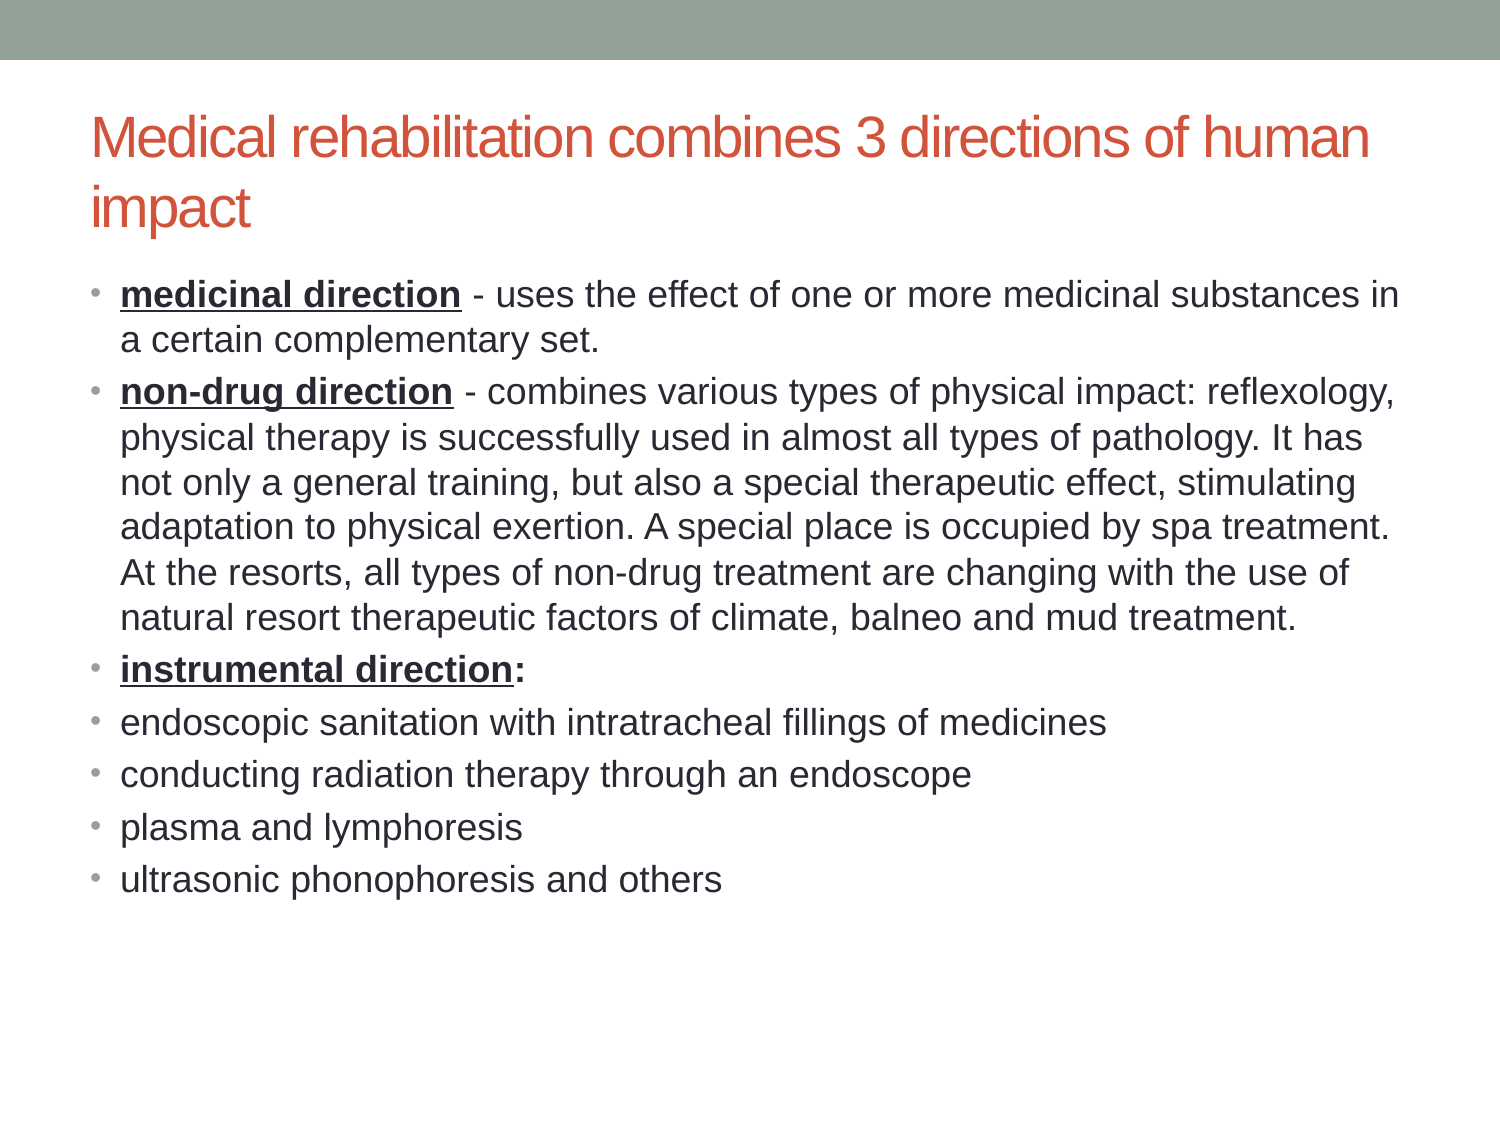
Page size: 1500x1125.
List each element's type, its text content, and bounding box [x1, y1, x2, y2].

title Medical rehabilitation combines 3 directions of human impact [75, 87, 1425, 250]
list medicinal direction - uses the effect of one or more medicinal substances in a certain complementary set. non-drug direction - combines various types of physical impact: reflexology, physical therapy is successfully used in almost all types of pathology. It has not only a general training, but also a special therapeutic effect, stimulating adaptation to physical exertion. A special place is occupied by spa treatment. At the resorts, all types of non-drug treatment are changing with the use of natural resort therapeutic factors of climate, balneo and mud treatment. instrumental direction: endoscopic sanitation with intratracheal fillings of medicines conducting radiation therapy through an endoscope plasma and lymphoresis ultrasonic phonophoresis and others [75, 262, 1425, 1063]
